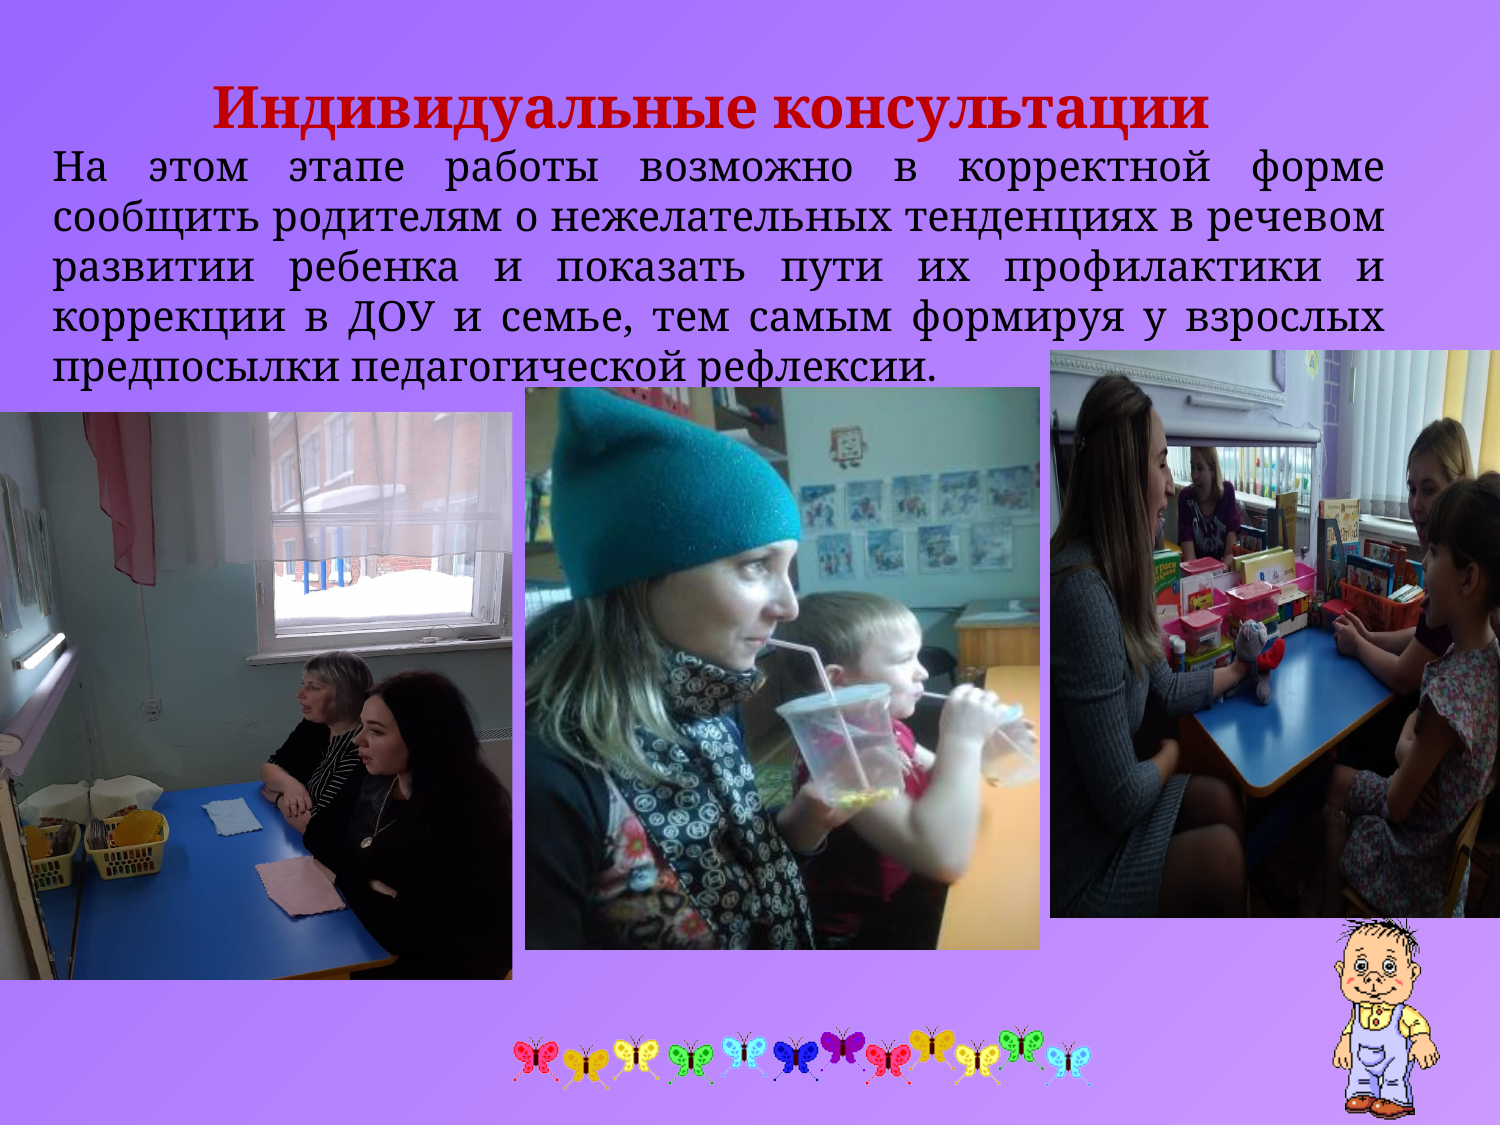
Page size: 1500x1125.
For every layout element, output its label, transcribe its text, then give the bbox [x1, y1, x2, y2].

picture [512, 1024, 1096, 1093]
picture [524, 387, 1040, 950]
text_box Индивидуальные консультации На этом этапе работы возможно в корректной форме сообщить родителям о нежелательных тенденциях в речевом развитии ребенка и показать пути их профилактики и коррекции в ДОУ и семье, тем самым формируя у взрослых предпосылки педагогической рефлексии. [37, 62, 1400, 398]
picture [0, 412, 513, 981]
picture [1049, 349, 1500, 1125]
